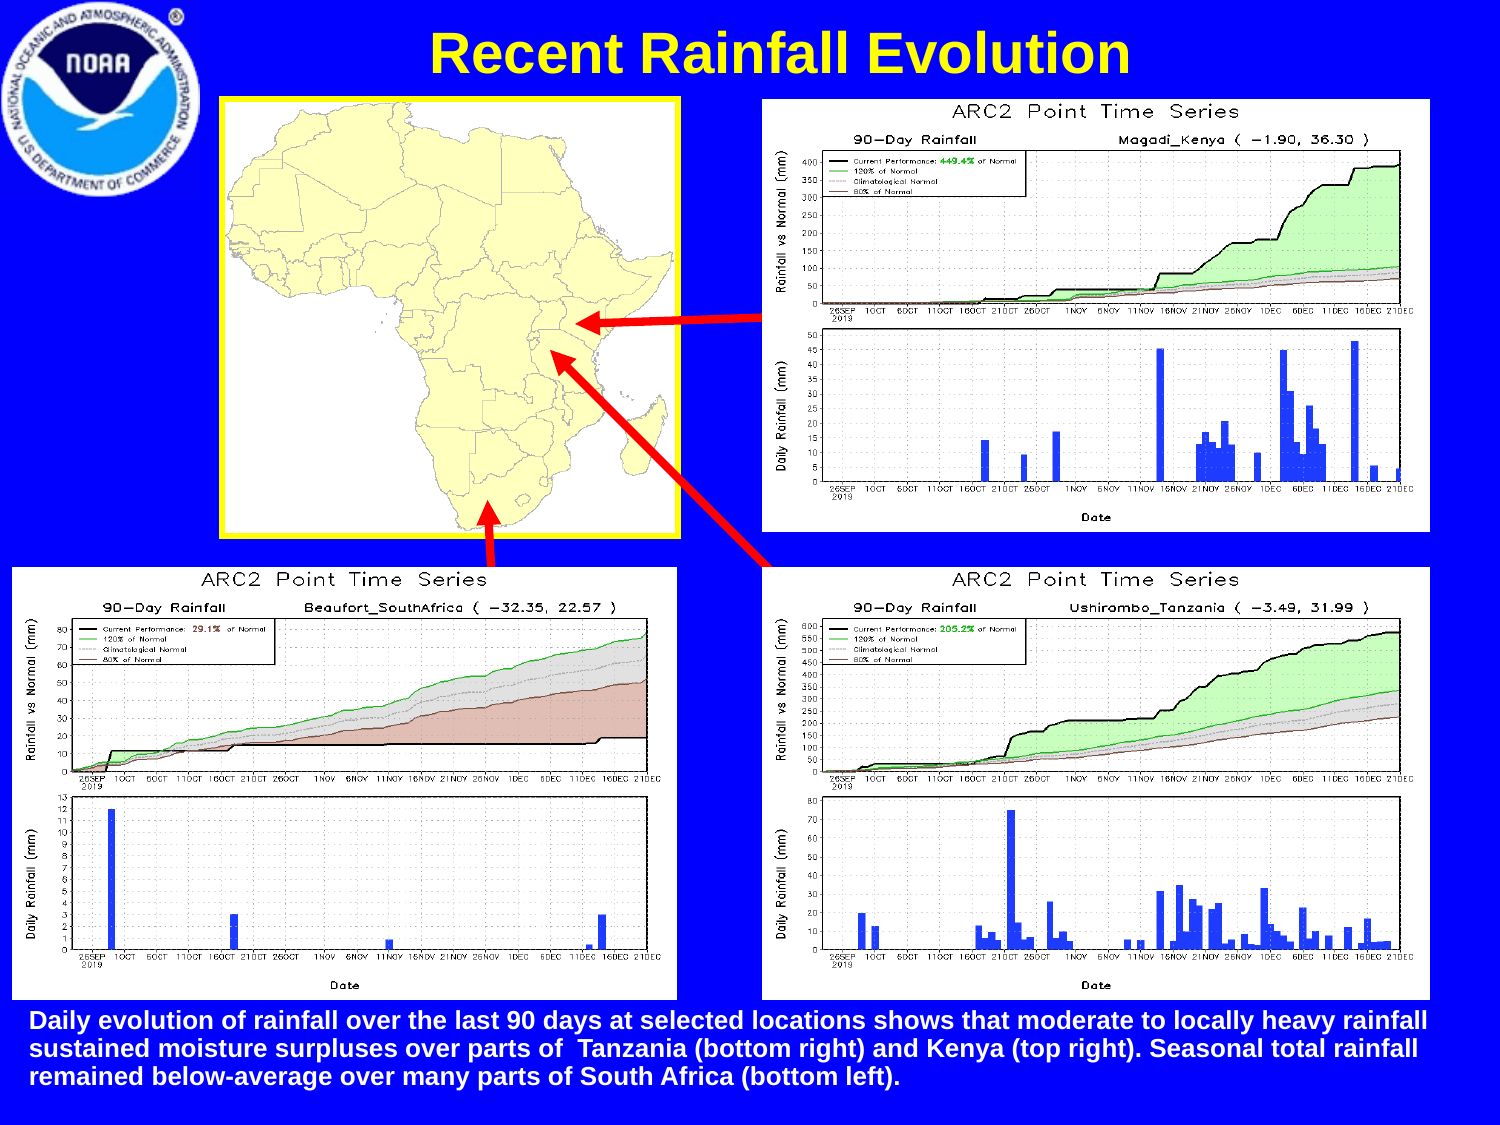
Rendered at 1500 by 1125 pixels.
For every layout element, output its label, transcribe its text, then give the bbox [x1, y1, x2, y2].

picture [224, 101, 676, 534]
picture [0, 0, 200, 200]
picture [762, 99, 1430, 533]
picture [12, 567, 677, 1001]
text_box Daily evolution of rainfall over the last 90 days at selected locations shows that moderate to locally heavy rainfall sustained moisture surpluses over parts of Tanzania (bottom right) and Kenya (top right). Seasonal total rainfall remained below-average over many parts of South Africa (bottom left). [14, 999, 1479, 1099]
text_box Recent Rainfall Evolution [287, 0, 1275, 100]
picture [762, 567, 1430, 1001]
